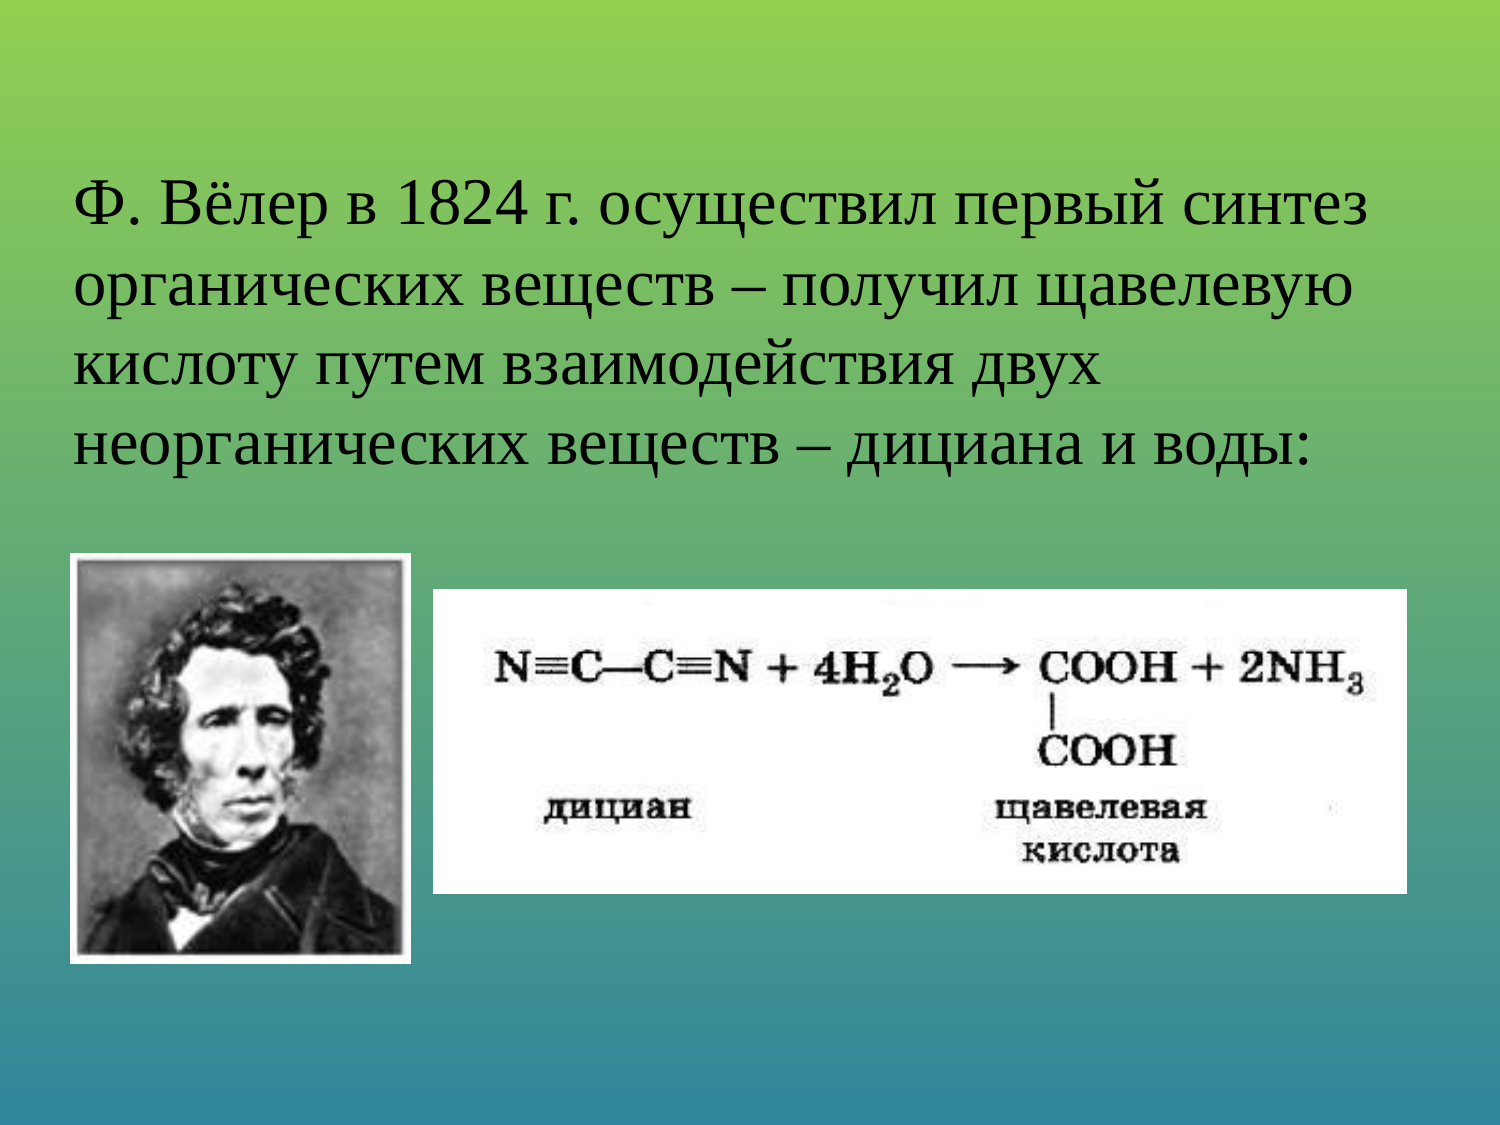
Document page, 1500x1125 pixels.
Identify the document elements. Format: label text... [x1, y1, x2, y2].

picture [70, 553, 411, 965]
picture [433, 588, 1407, 895]
text_box Ф. Вёлер в 1824 г. осуществил первый синтез органических веществ – получил щавелевую кислоту путем взаимодействия двух неорганических веществ – дициана и воды: [58, 150, 1465, 486]
